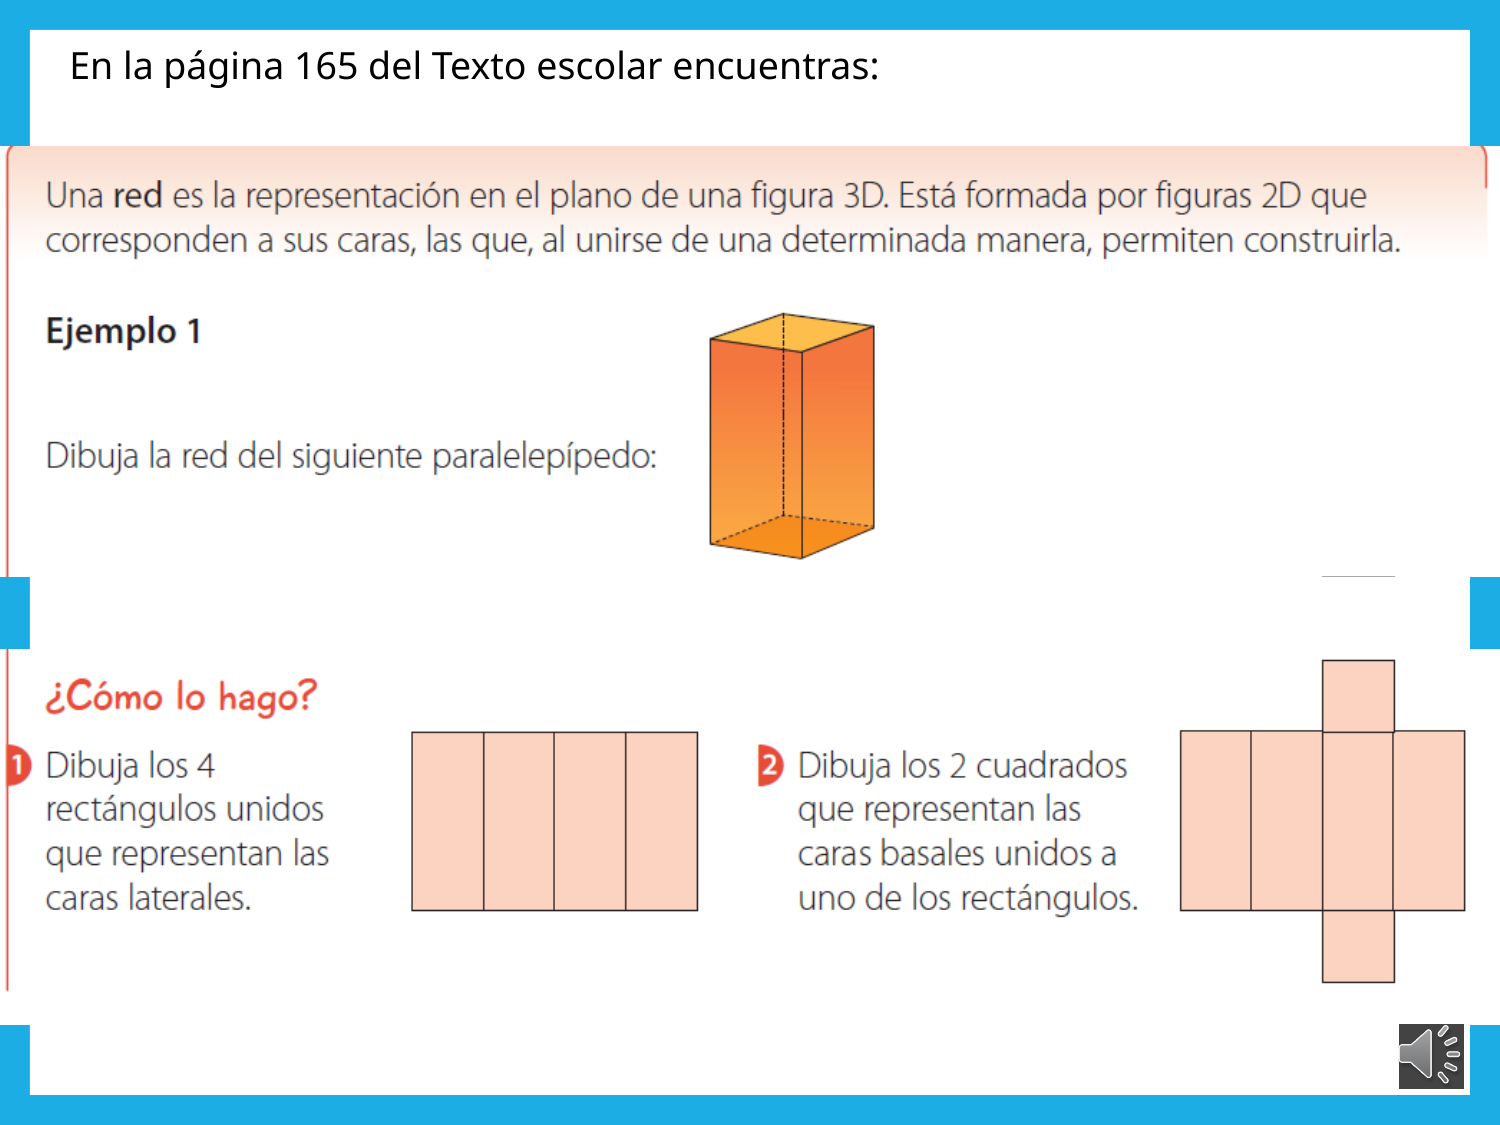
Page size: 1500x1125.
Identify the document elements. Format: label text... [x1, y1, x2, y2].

picture [0, 145, 1500, 577]
text_box En la página 165 del Texto escolar encuentras: [54, 34, 1255, 95]
picture [0, 648, 1500, 1090]
